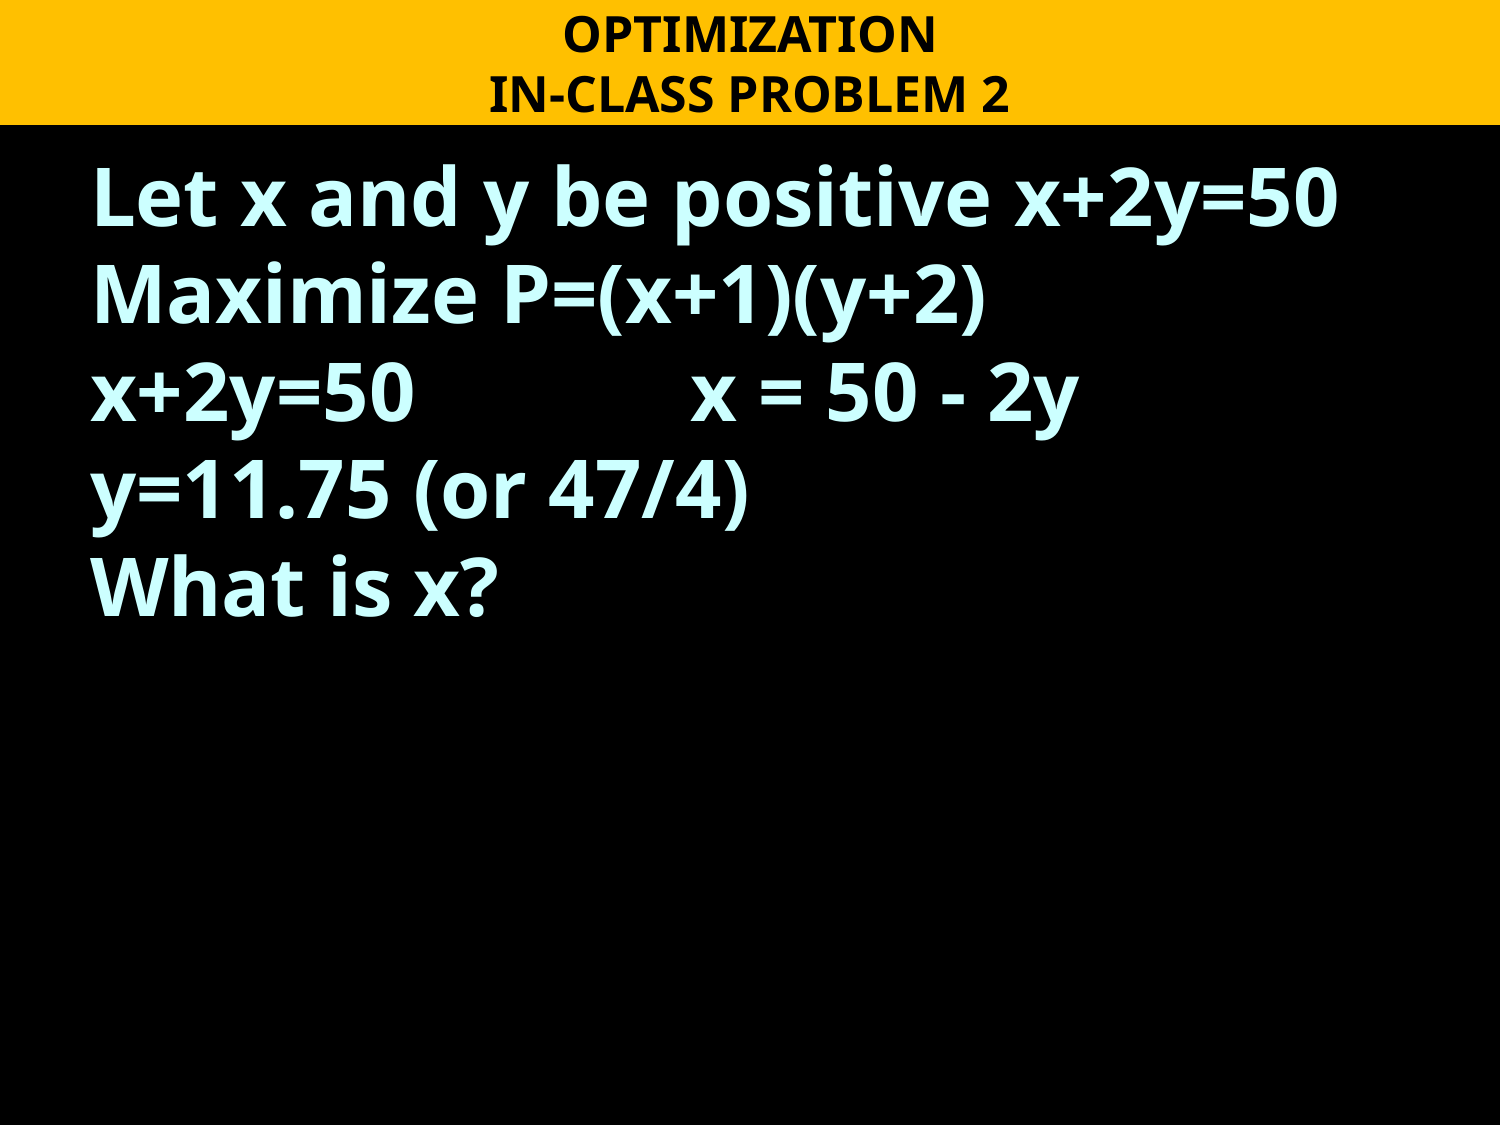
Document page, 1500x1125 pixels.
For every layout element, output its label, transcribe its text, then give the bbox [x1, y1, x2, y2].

text_box OPTIMIZATION IN-CLASS PROBLEM 2 [0, 0, 1500, 125]
list Let x and y be positive x+2y=50 Maximize P=(x+1)(y+2) x+2y=50 x = 50 - 2y y=11.75 (or 47/4) What is x? [75, 137, 1500, 1063]
